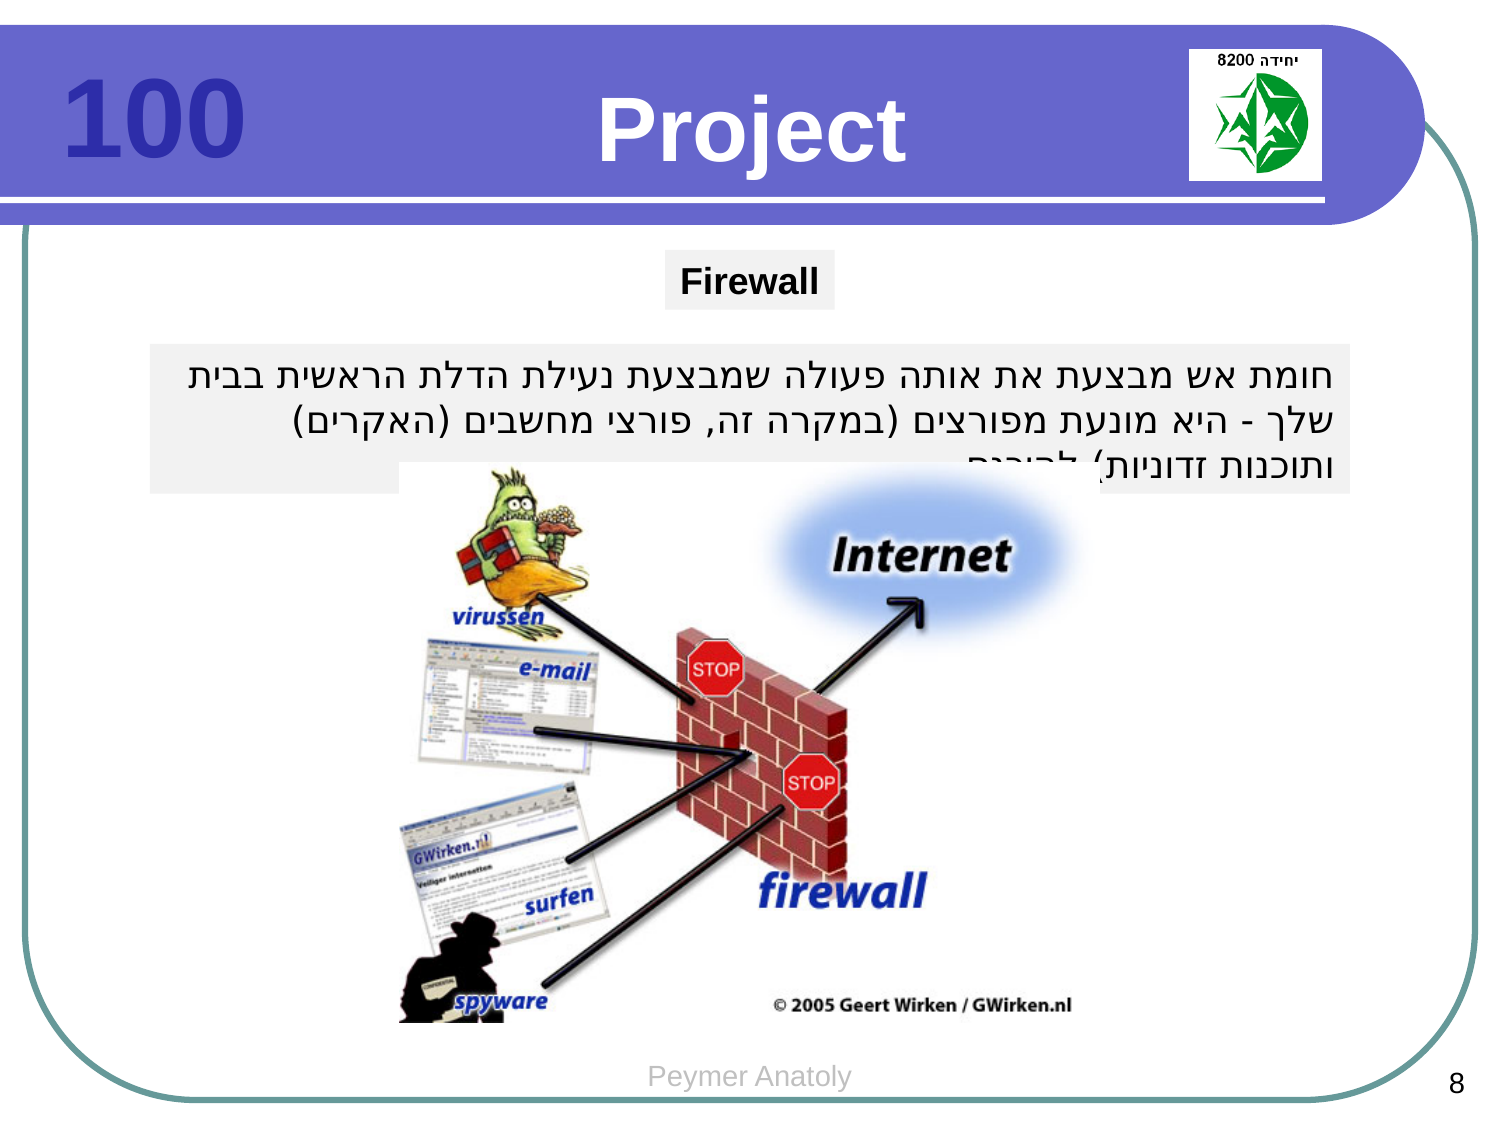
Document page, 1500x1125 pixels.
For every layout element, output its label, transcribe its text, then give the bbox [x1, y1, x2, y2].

text_box Project [488, 43, 1014, 206]
text_box חומת אש מבצעת את אותה פעולה שמבצעת נעילת הדלת הראשית בבית שלך - היא מונעת מפורצים (במקרה זה, פורצי מחשבים (האקרים) ותוכנות זדוניות) להיכנס. [149, 343, 1350, 494]
picture [399, 461, 1101, 1023]
picture [1189, 49, 1322, 182]
text_box [1249, 24, 1426, 225]
text_box Firewall [665, 249, 835, 310]
text_box [0, 24, 1321, 199]
text_box [1014, 98, 1257, 200]
slide_number 8 [1379, 1056, 1481, 1108]
text_box [24, 125, 1475, 1101]
text_box [0, 200, 1311, 225]
text_box 100 [24, 37, 285, 188]
text_box [375, 37, 1325, 98]
